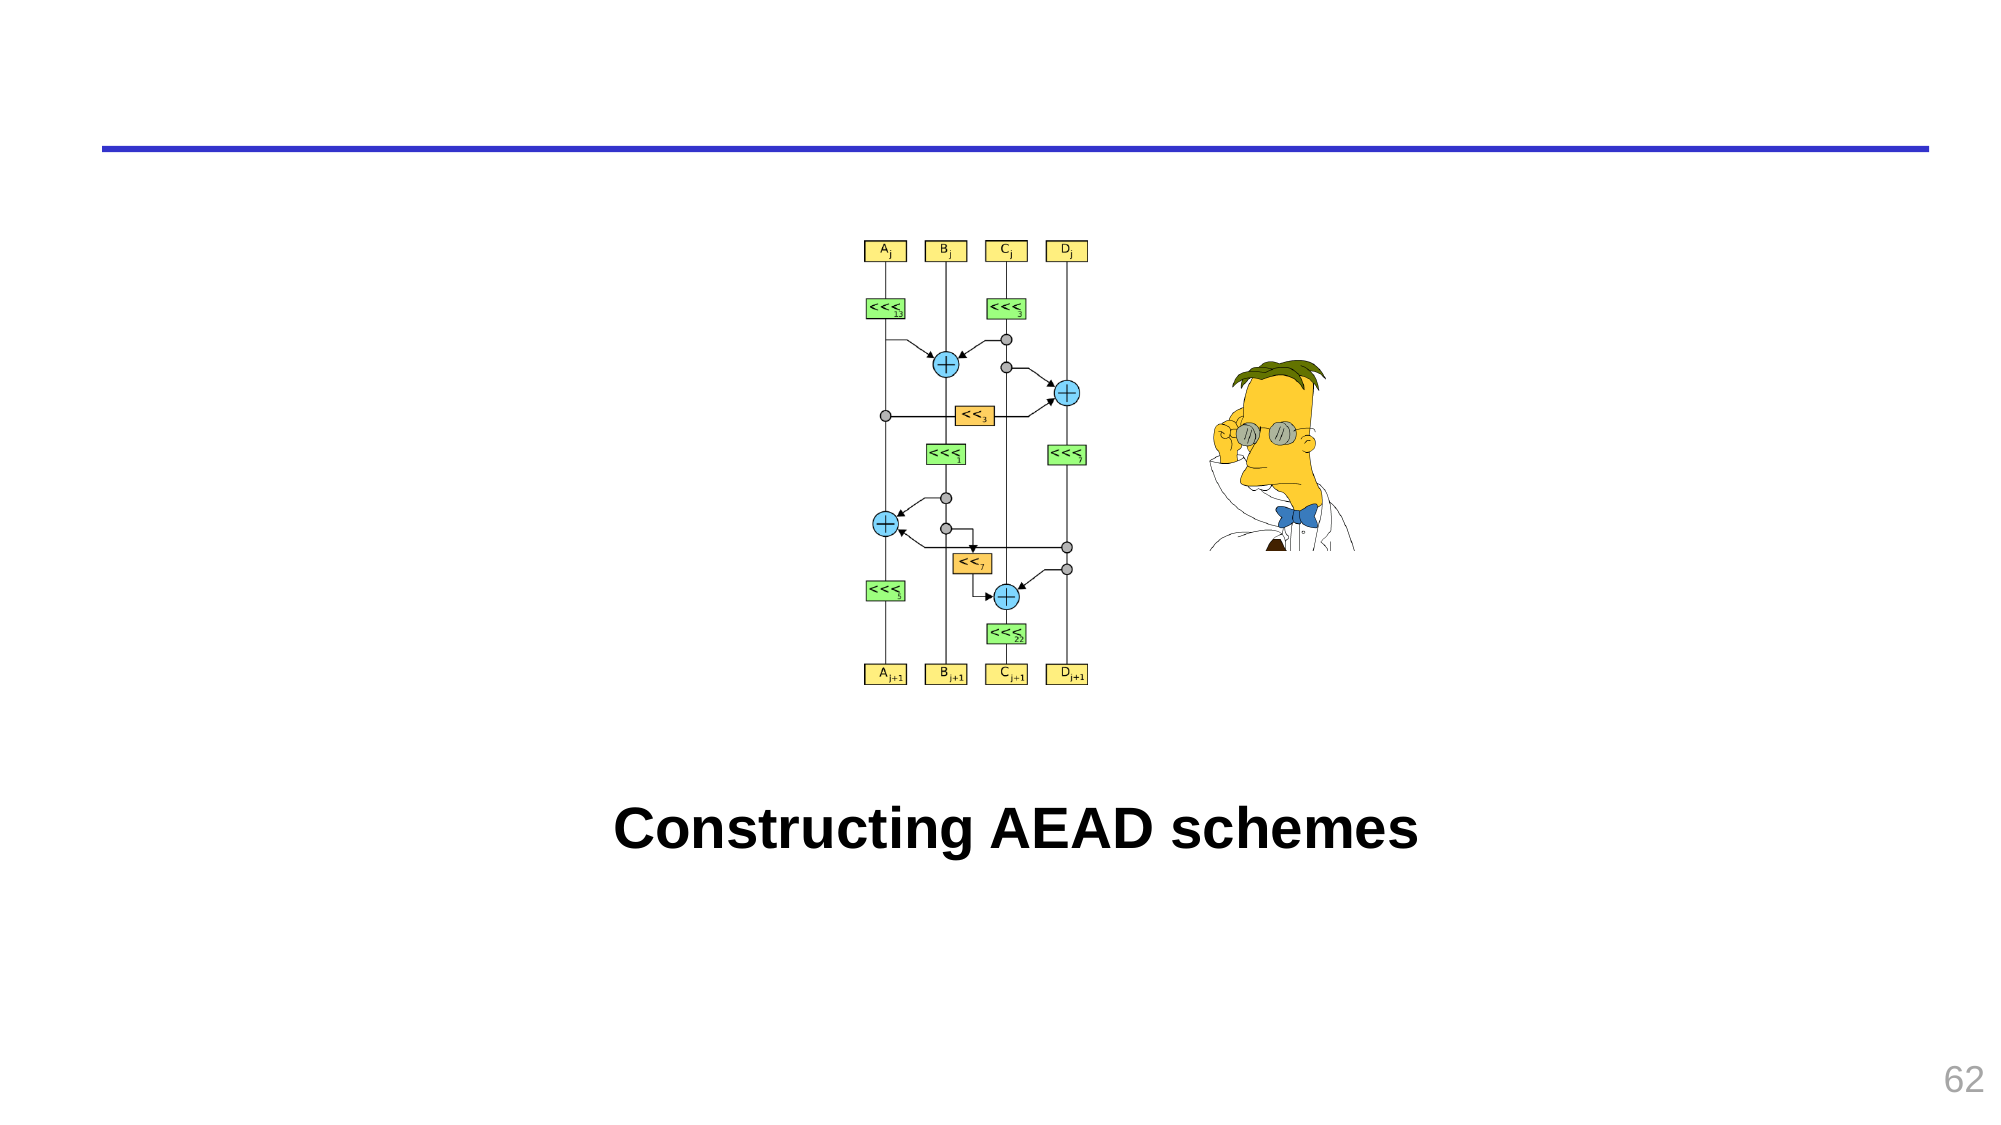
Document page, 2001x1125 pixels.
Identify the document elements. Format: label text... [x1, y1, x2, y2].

picture [1190, 352, 1367, 552]
slide_number 62 [1583, 1047, 2000, 1101]
picture [863, 240, 1088, 686]
list Constructing AEAD schemes [121, 782, 1912, 1075]
